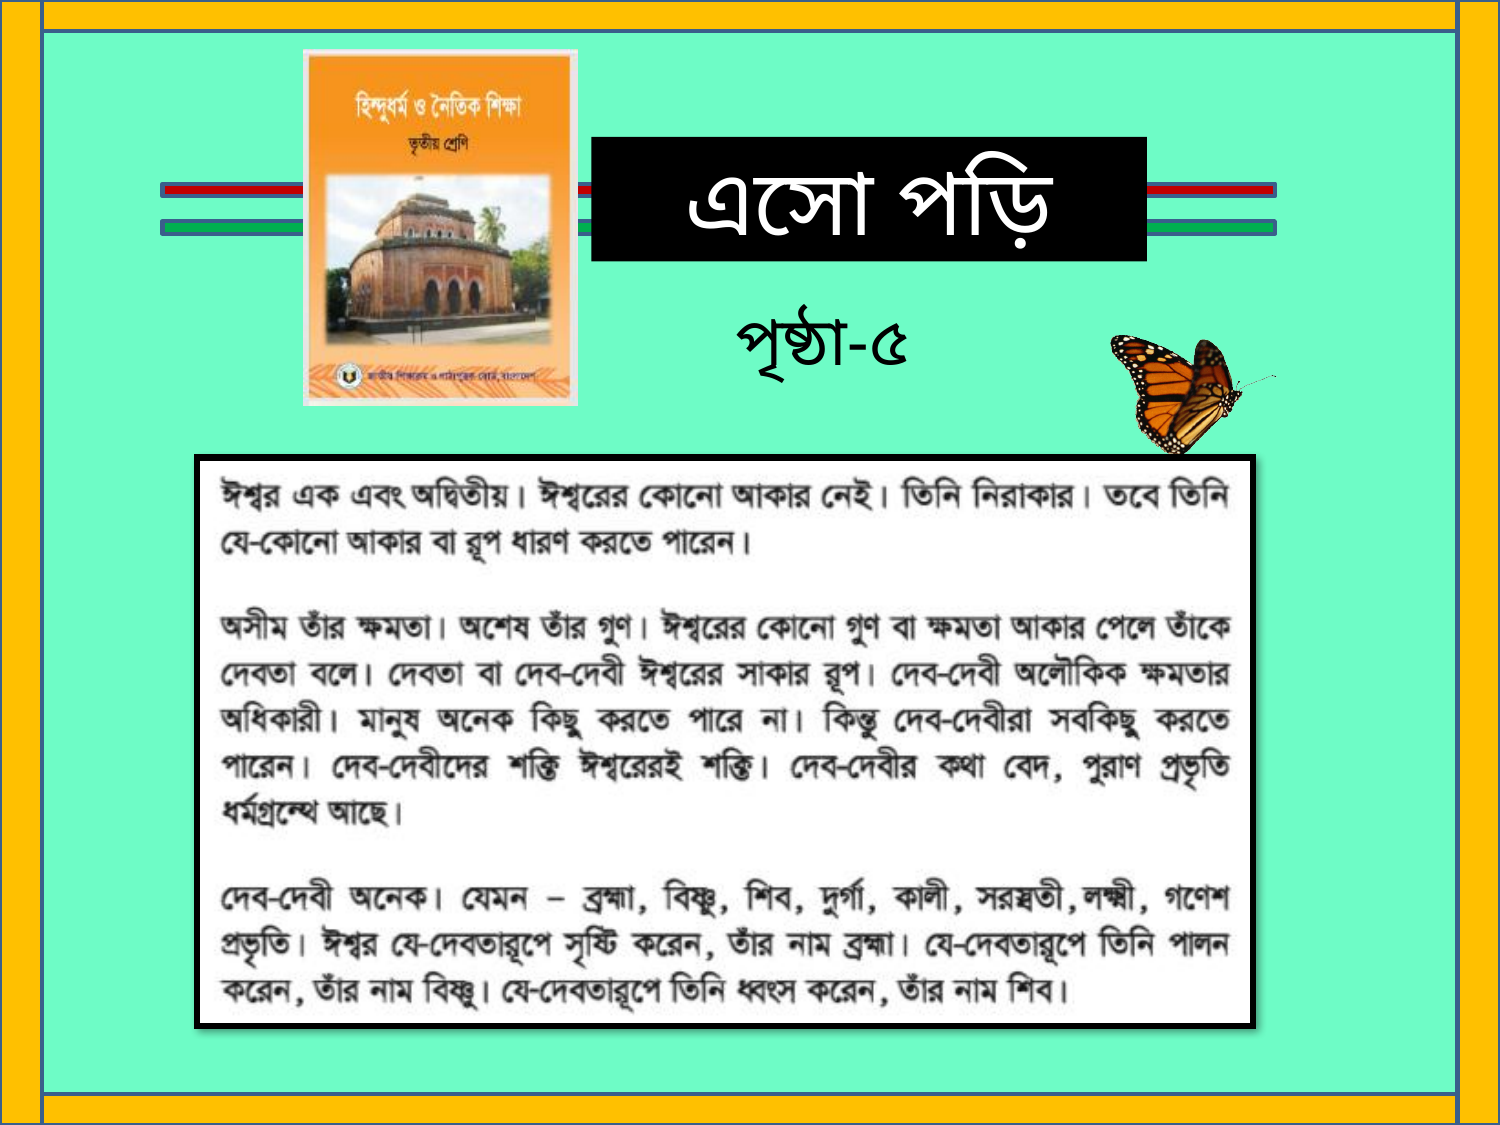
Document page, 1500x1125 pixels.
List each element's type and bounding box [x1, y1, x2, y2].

text_box [0, 0, 1500, 1125]
